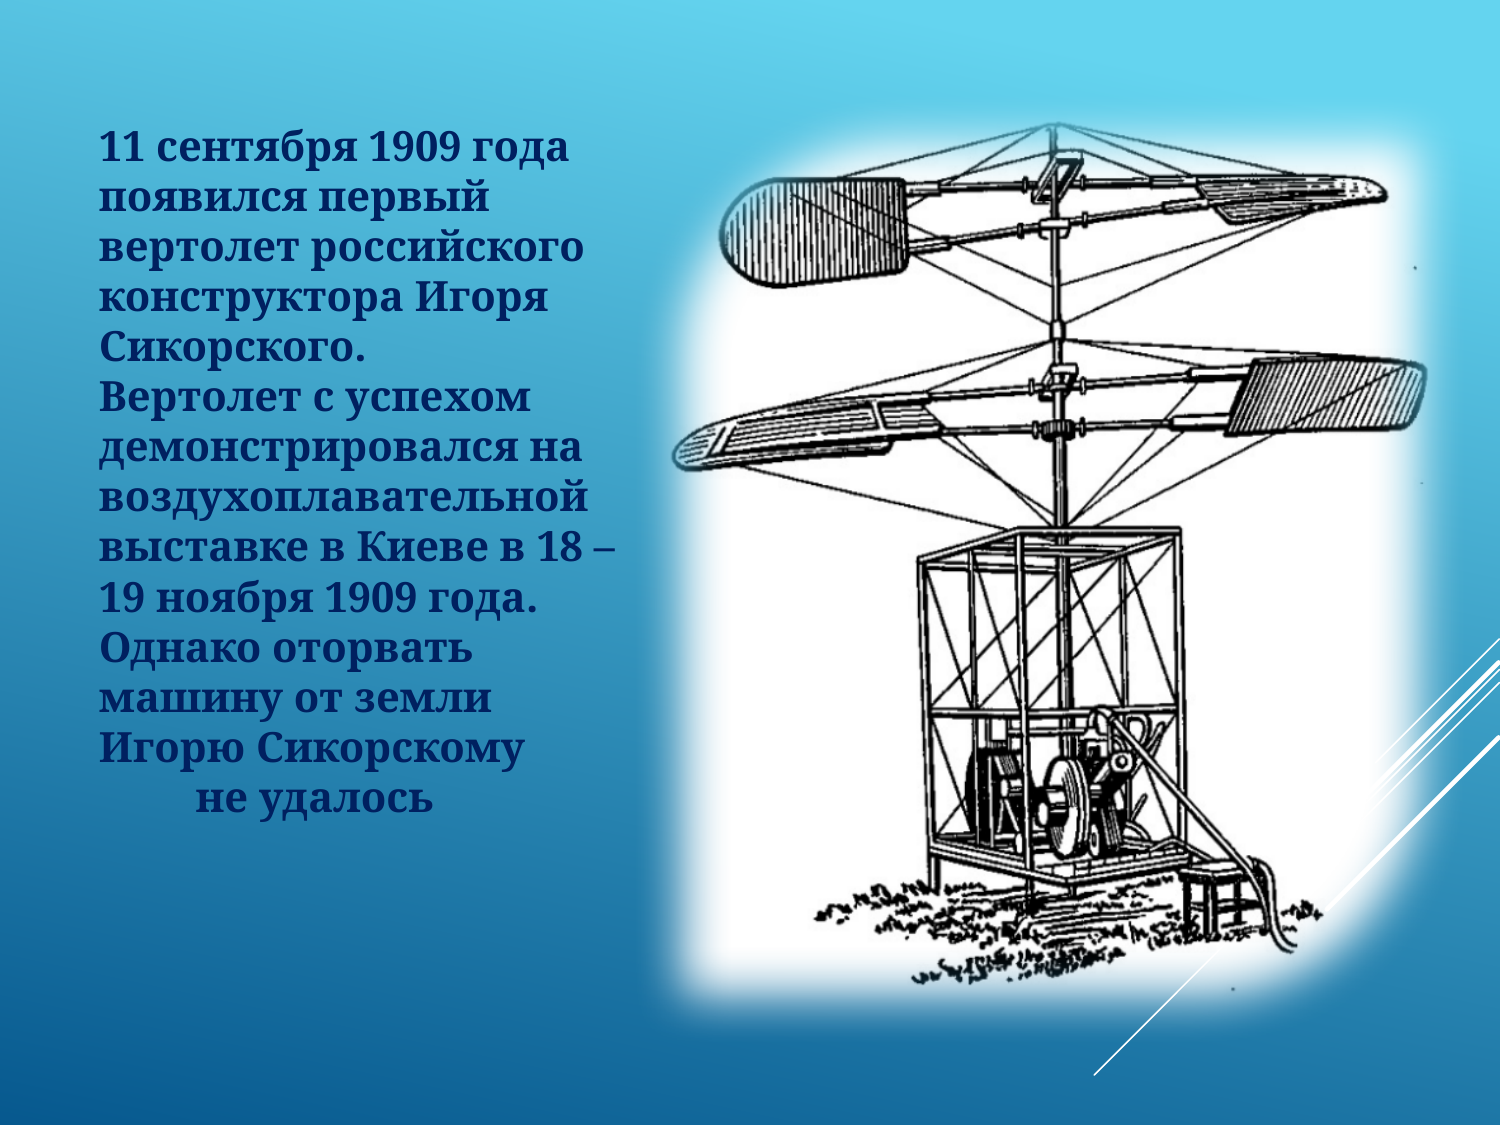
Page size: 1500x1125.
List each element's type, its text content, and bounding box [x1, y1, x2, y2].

picture [630, 91, 1470, 1049]
text_box 11 сентября 1909 года появился первый вертолет российского конструктора Игоря Сикорского. Вертолет с успехом демонстрировался на воздухоплавательной выставке в Киеве в 18 – 19 ноября 1909 года. Однако оторвать машину от земли Игорю Сикорскому не удалось [84, 112, 630, 878]
